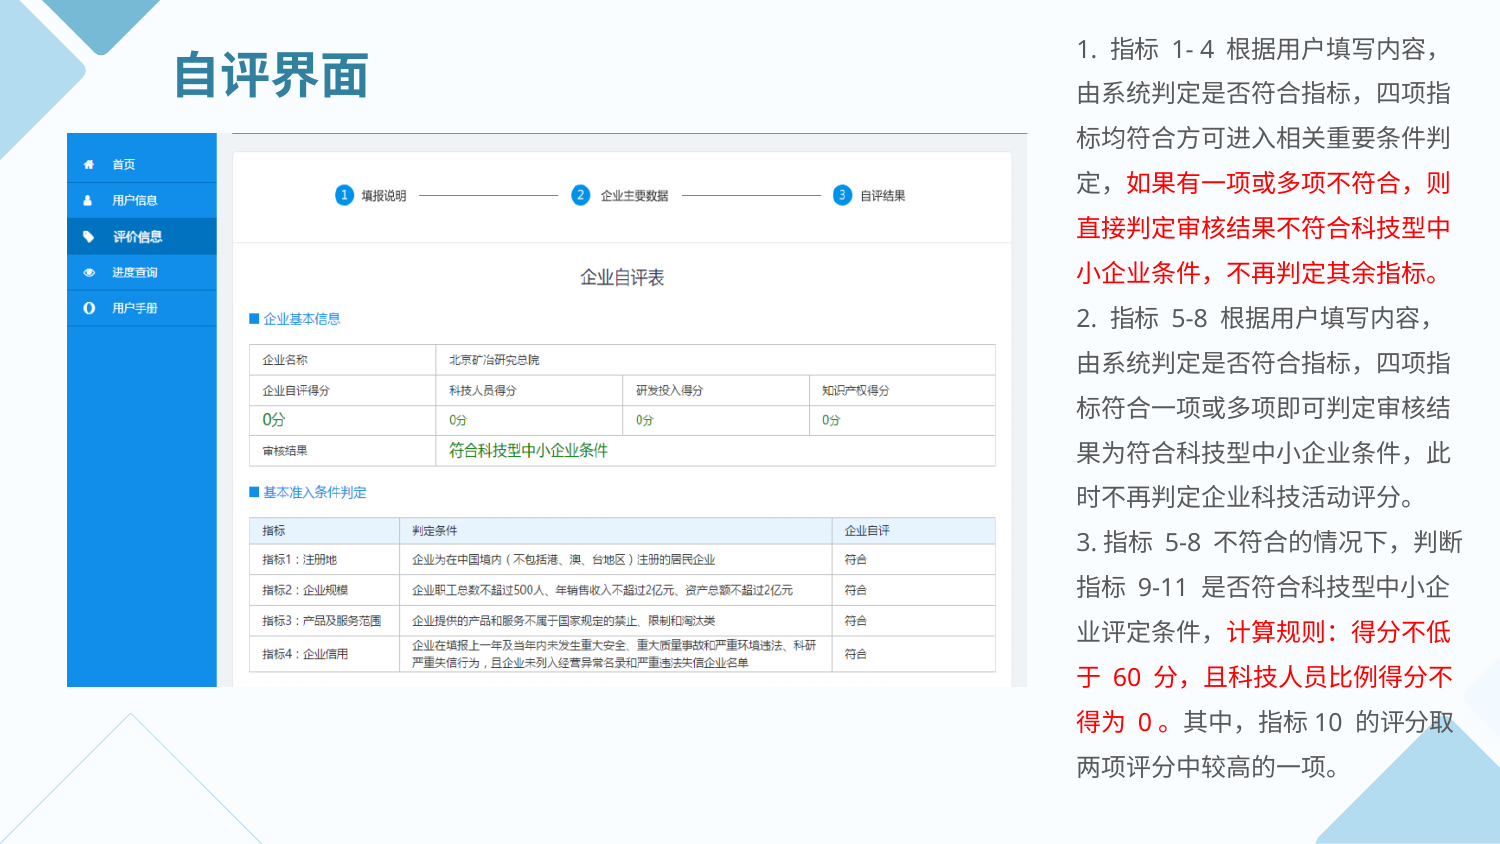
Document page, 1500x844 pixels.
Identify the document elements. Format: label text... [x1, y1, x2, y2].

text_box 自评界面 [155, 36, 386, 112]
picture [66, 133, 1028, 687]
text_box 1. 指标 1- 4 根据用户填写内容，由系统判定是否符合指标，四项指标均符合方可进入相关重要条件判定，如果有一项或多项不符合，则直接判定审核结果不符合科技型中小企业条件，不再判定其余指标。 2. 指标 5-8 根据用户填写内容，由系统判定是否符合指标，四项指标符合一项或多项即可判定审核结果为符合科技型中小企业条件，此时不再判定企业科技活动评分。 3.指标 5-8 不符合的情况下，判断指标 9-11 是否符合科技型中小企业评定条件，计算规则：得分不低于 60 分，且科技人员比例得分不得为 0。其中，指标10 的评分取两项评分中较高的一项。 [1061, 10, 1485, 789]
